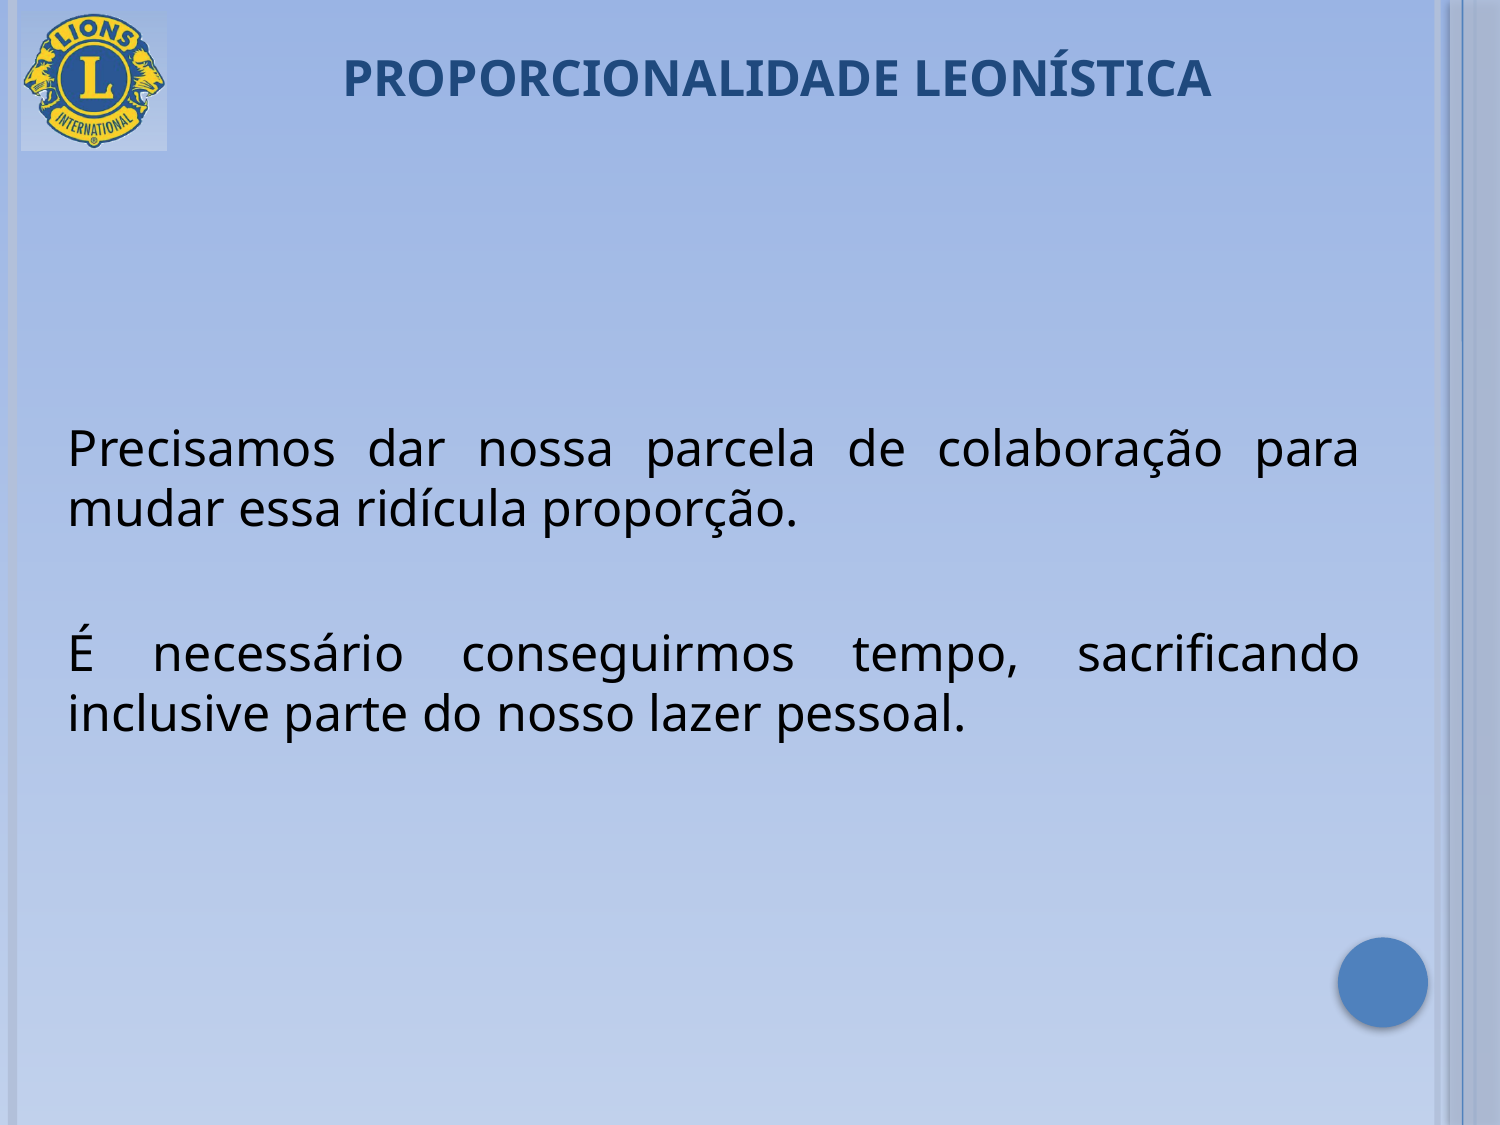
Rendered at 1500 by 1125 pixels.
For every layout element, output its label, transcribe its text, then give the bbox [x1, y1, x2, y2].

title PROPORCIONALIDADE LEONÍSTICA [166, 0, 1388, 114]
list Precisamos dar nossa parcela de colaboração para mudar essa ridícula proporção. É necessário conseguirmos tempo, sacrificando inclusive parte do nosso lazer pessoal. [53, 408, 1376, 953]
picture [20, 11, 167, 152]
